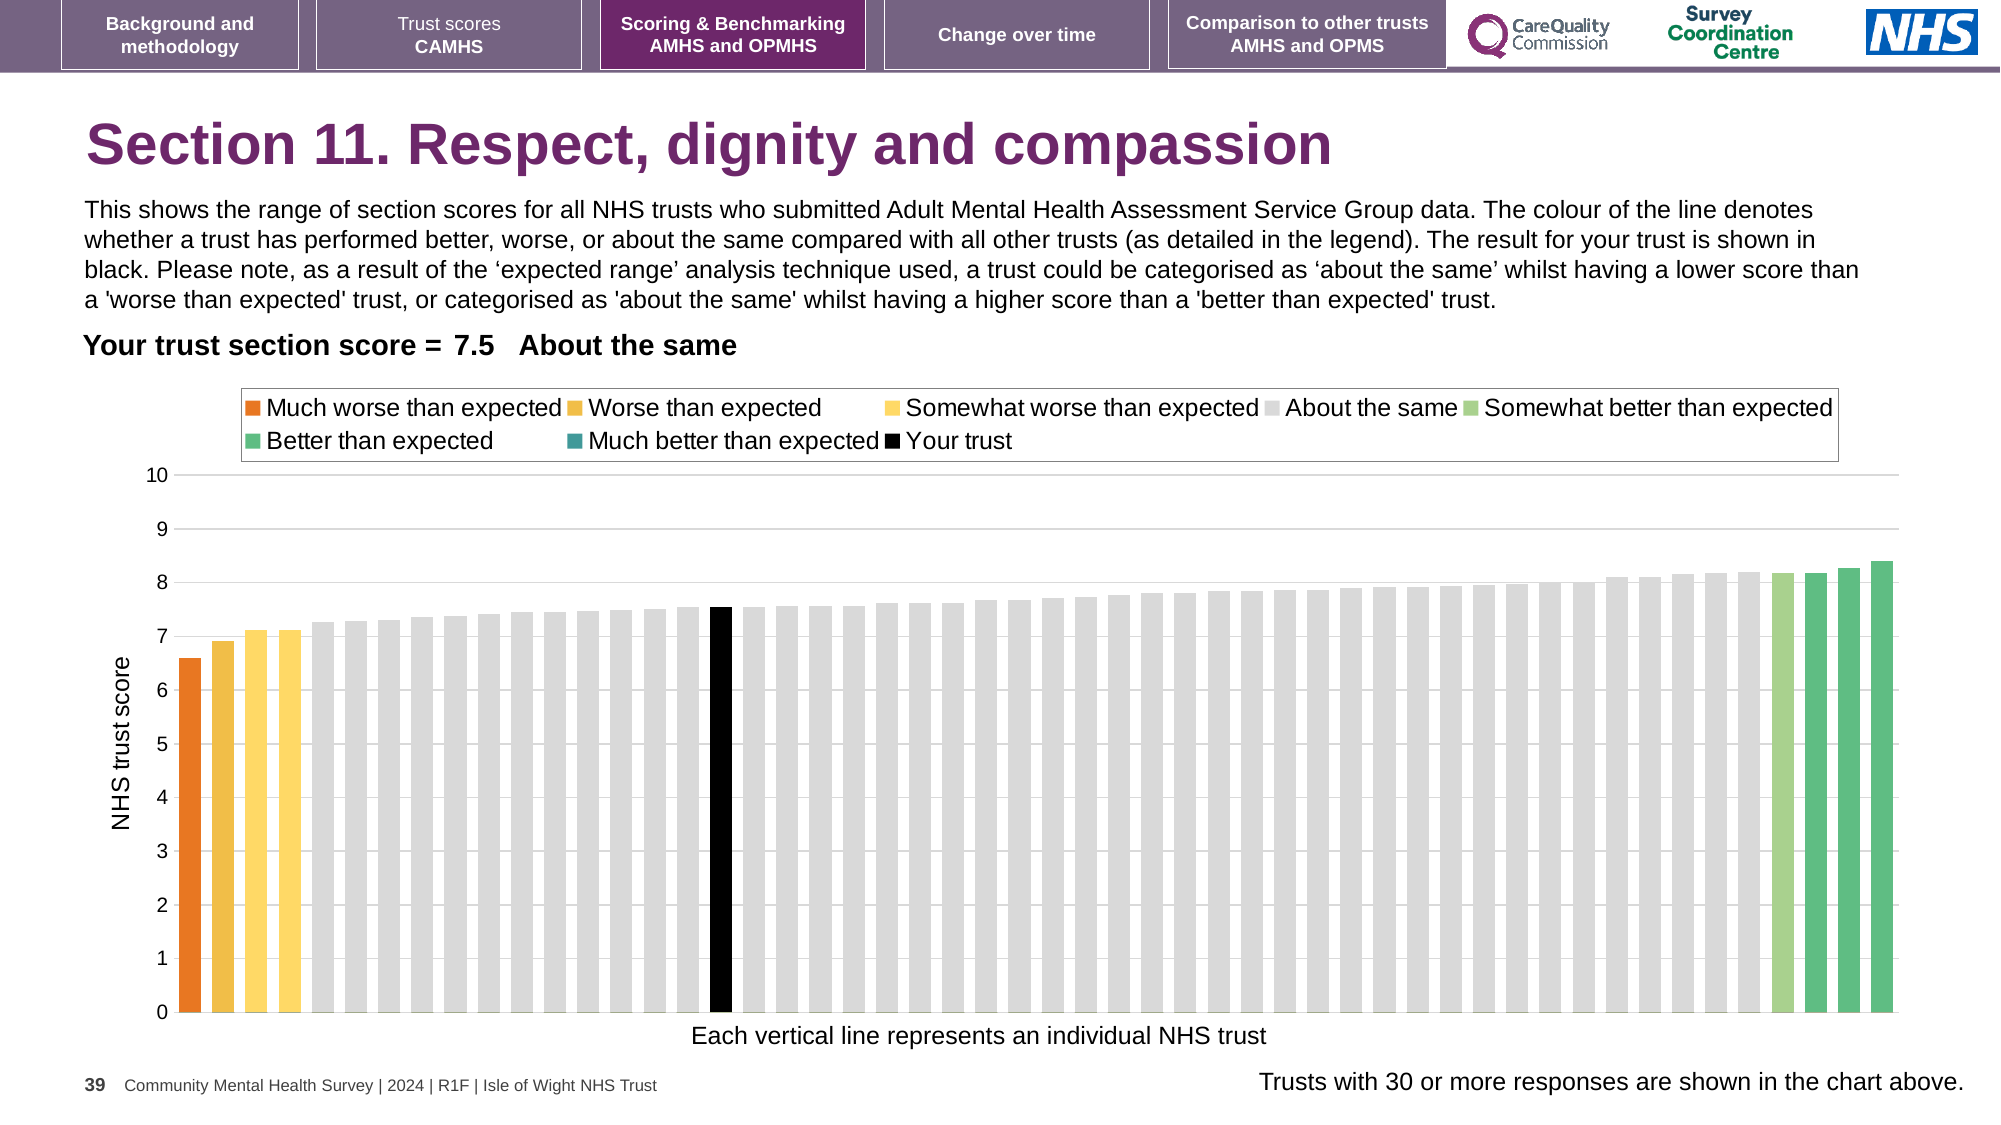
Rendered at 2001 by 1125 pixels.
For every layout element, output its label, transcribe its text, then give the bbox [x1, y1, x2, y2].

table_header About the same [518, 323, 1807, 369]
text_box This shows the range of section scores for all NHS trusts who submitted Adult Mental Health Assessment Service Group data. The colour of the line denotes whether a trust has performed better, worse, or about the same compared with all other trusts (as detailed in the legend). The result for your trust is shown in black. Please note, as a result of the ‘expected range’ analysis technique used, a trust could be categorised as ‘about the same’ whilst having a lower score than a 'worse than expected' trust, or categorised as 'about the same' whilst having a higher score than a 'better than expected' trust. [69, 186, 1890, 321]
table_header 7.5 [448, 323, 518, 369]
text_box 39 [84, 1065, 122, 1125]
chart [99, 369, 1923, 1036]
text_box Each vertical line represents an individual NHS trust [676, 1036, 1283, 1058]
text_box Trusts with 30 or more responses are shown in the chart above. [1244, 1057, 2000, 1103]
picture [1467, 13, 1610, 59]
picture [1866, 9, 1978, 55]
picture [1666, 3, 1794, 61]
table_header Your trust section score = [53, 323, 448, 370]
text_box Section 11. Respect, dignity and compassion [72, 99, 1621, 185]
